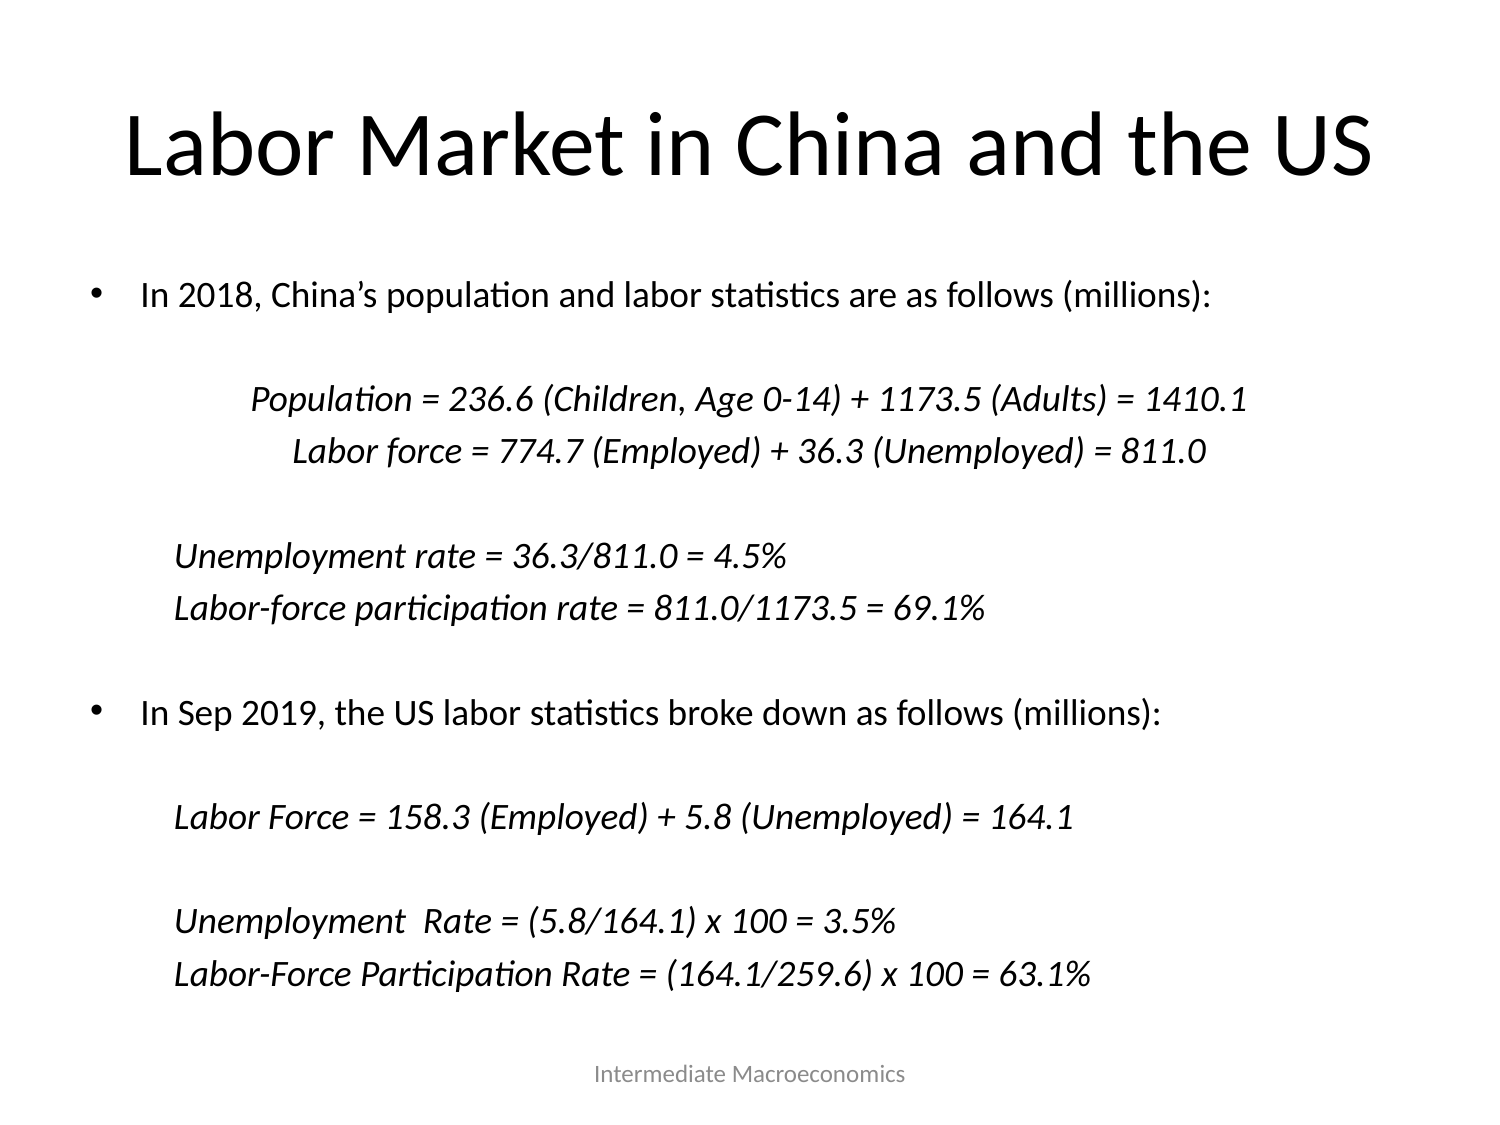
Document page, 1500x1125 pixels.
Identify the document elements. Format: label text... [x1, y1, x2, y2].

list In 2018, China’s population and labor statistics are as follows (millions): Population = 236.6 (Children, Age 0-14) + 1173.5 (Adults) = 1410.1 Labor force = 774.7 (Employed) + 36.3 (Unemployed) = 811.0 Unemployment rate = 36.3/811.0 = 4.5% Labor-force participation rate = 811.0/1173.5 = 69.1% In Sep 2019, the US labor statistics broke down as follows (millions): Labor Force = 158.3 (Employed) + 5.8 (Unemployed) = 164.1 Unemployment Rate = (5.8/164.1) x 100 = 3.5% Labor-Force Participation Rate = (164.1/259.6) x 100 = 63.1% [75, 262, 1425, 1005]
footer Intermediate Macroeconomics [512, 1042, 988, 1103]
title Labor Market in China and the US [75, 45, 1425, 233]
